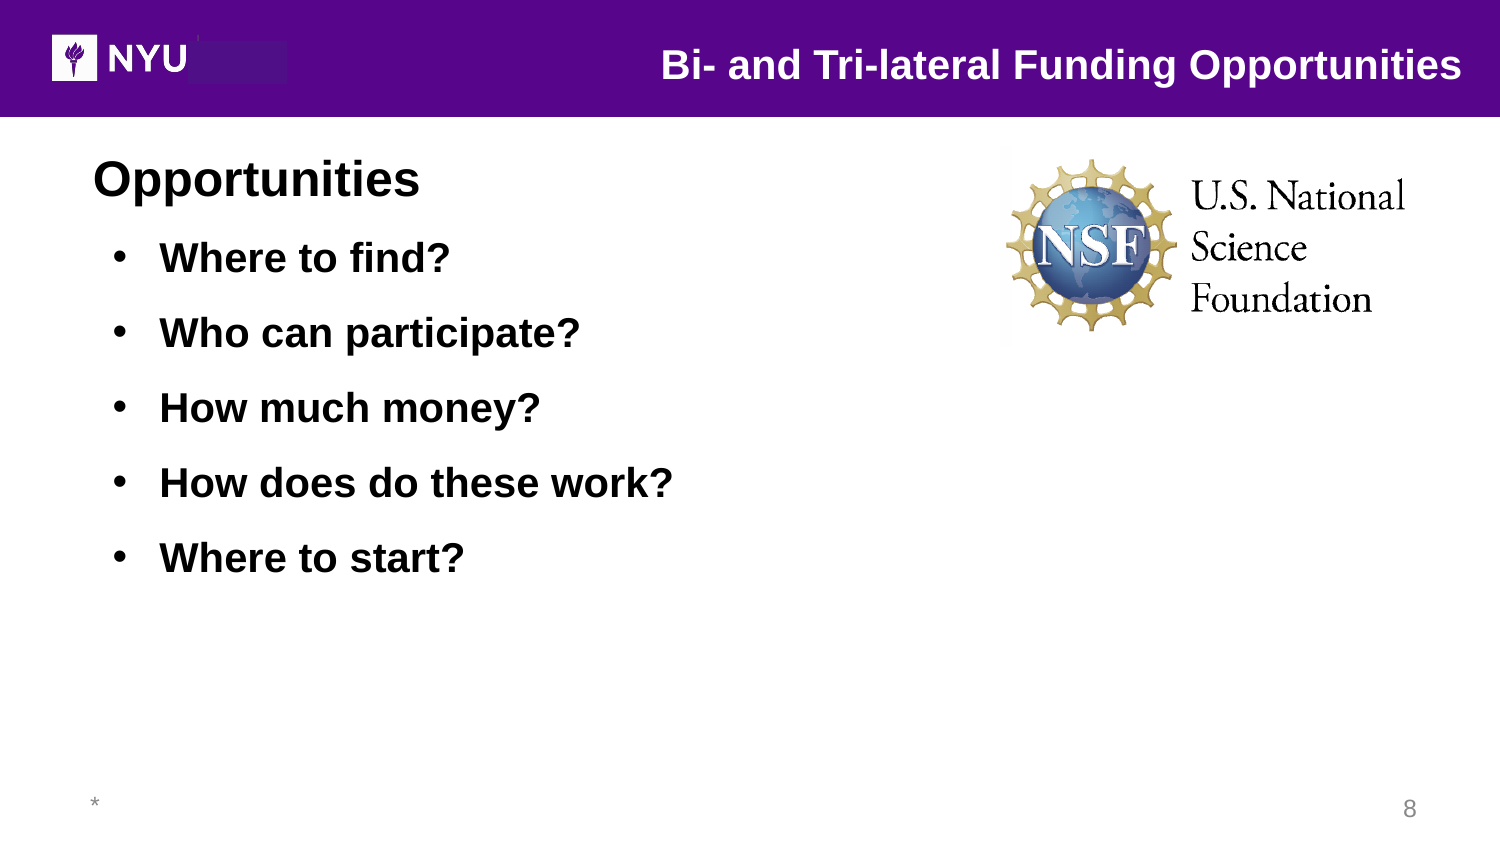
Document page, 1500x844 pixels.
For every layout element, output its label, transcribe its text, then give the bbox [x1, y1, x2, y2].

list Bi- and Tri-lateral Funding Opportunities [633, 37, 1463, 81]
picture [52, 34, 287, 84]
text_box Where to find? Who can participate? How much money? How does do these work? Where to start? [75, 206, 1432, 713]
text_box Opportunities [92, 146, 998, 206]
text_box * [75, 782, 425, 828]
list [67, 121, 1432, 636]
text_box 8 [1082, 785, 1432, 831]
picture [1000, 146, 1433, 348]
